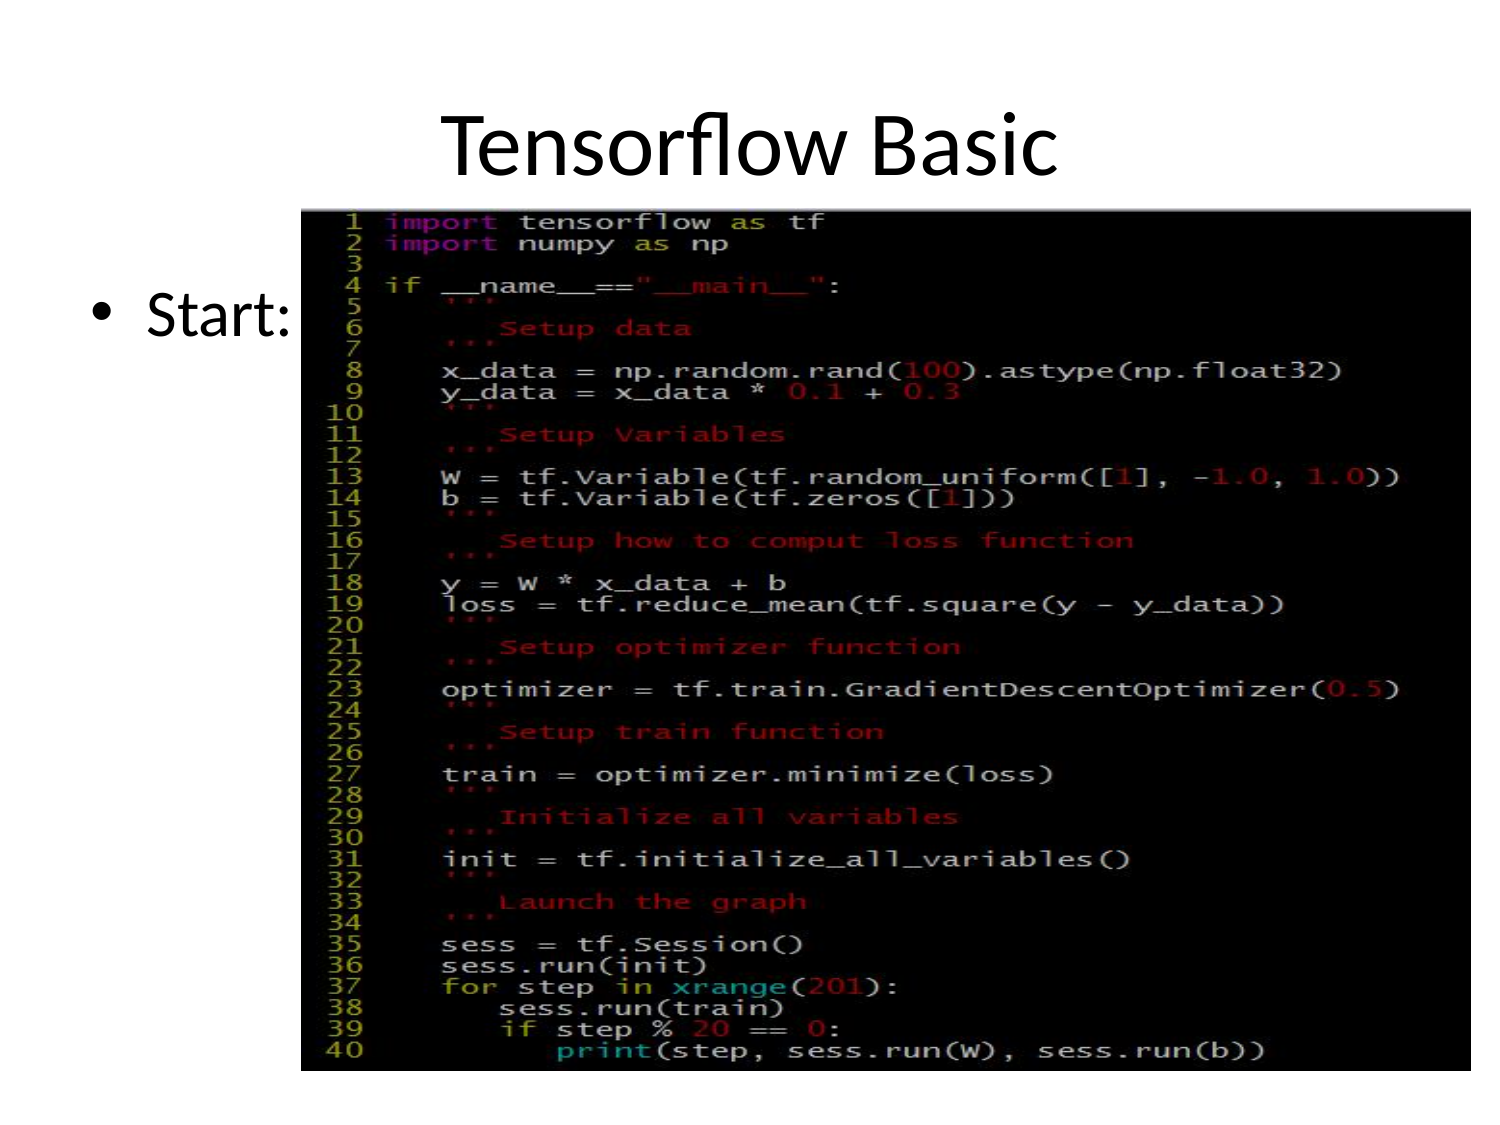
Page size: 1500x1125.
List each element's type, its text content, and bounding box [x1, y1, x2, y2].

picture [300, 207, 1471, 1071]
list Start: [75, 262, 295, 1005]
title Tensorflow Basic [75, 45, 1425, 233]
